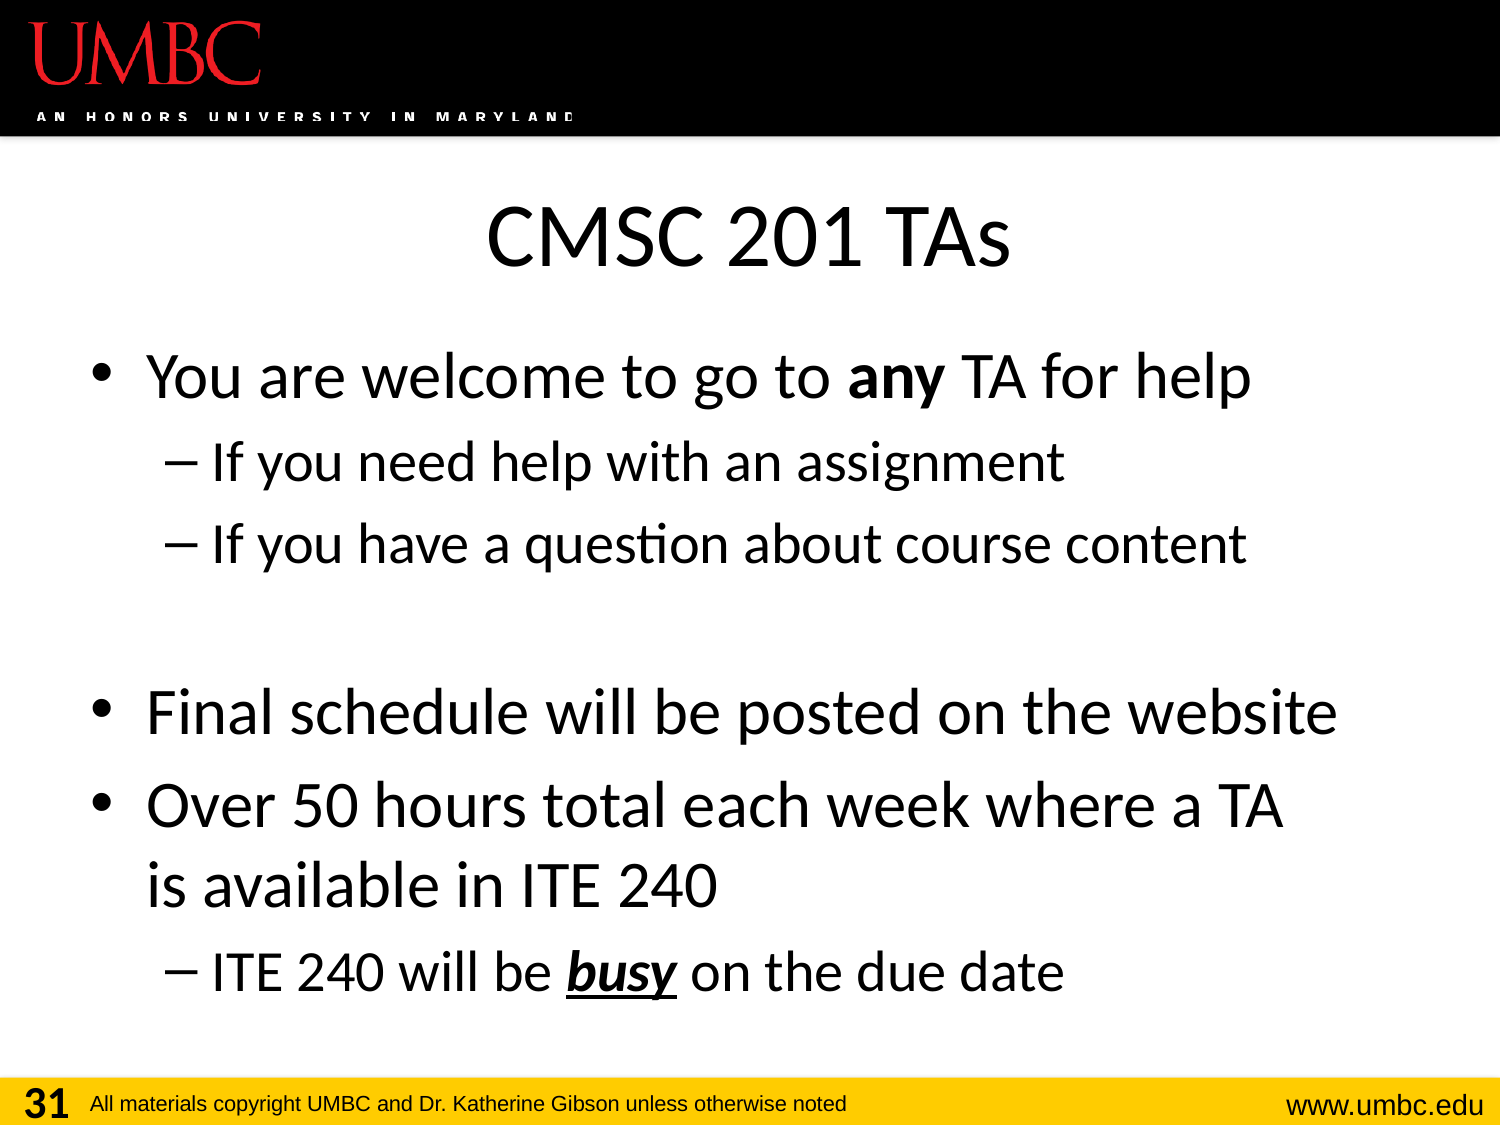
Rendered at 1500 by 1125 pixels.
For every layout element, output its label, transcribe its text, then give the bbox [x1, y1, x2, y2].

list You are welcome to go to any TA for help If you need help with an assignment If you have a question about course content Final schedule will be posted on the website Over 50 hours total each week where a TA is available in ITE 240 ITE 240 will be busy on the due date [75, 324, 1425, 1066]
slide_number 31 [0, 1065, 94, 1125]
title CMSC 201 TAs [75, 136, 1425, 324]
